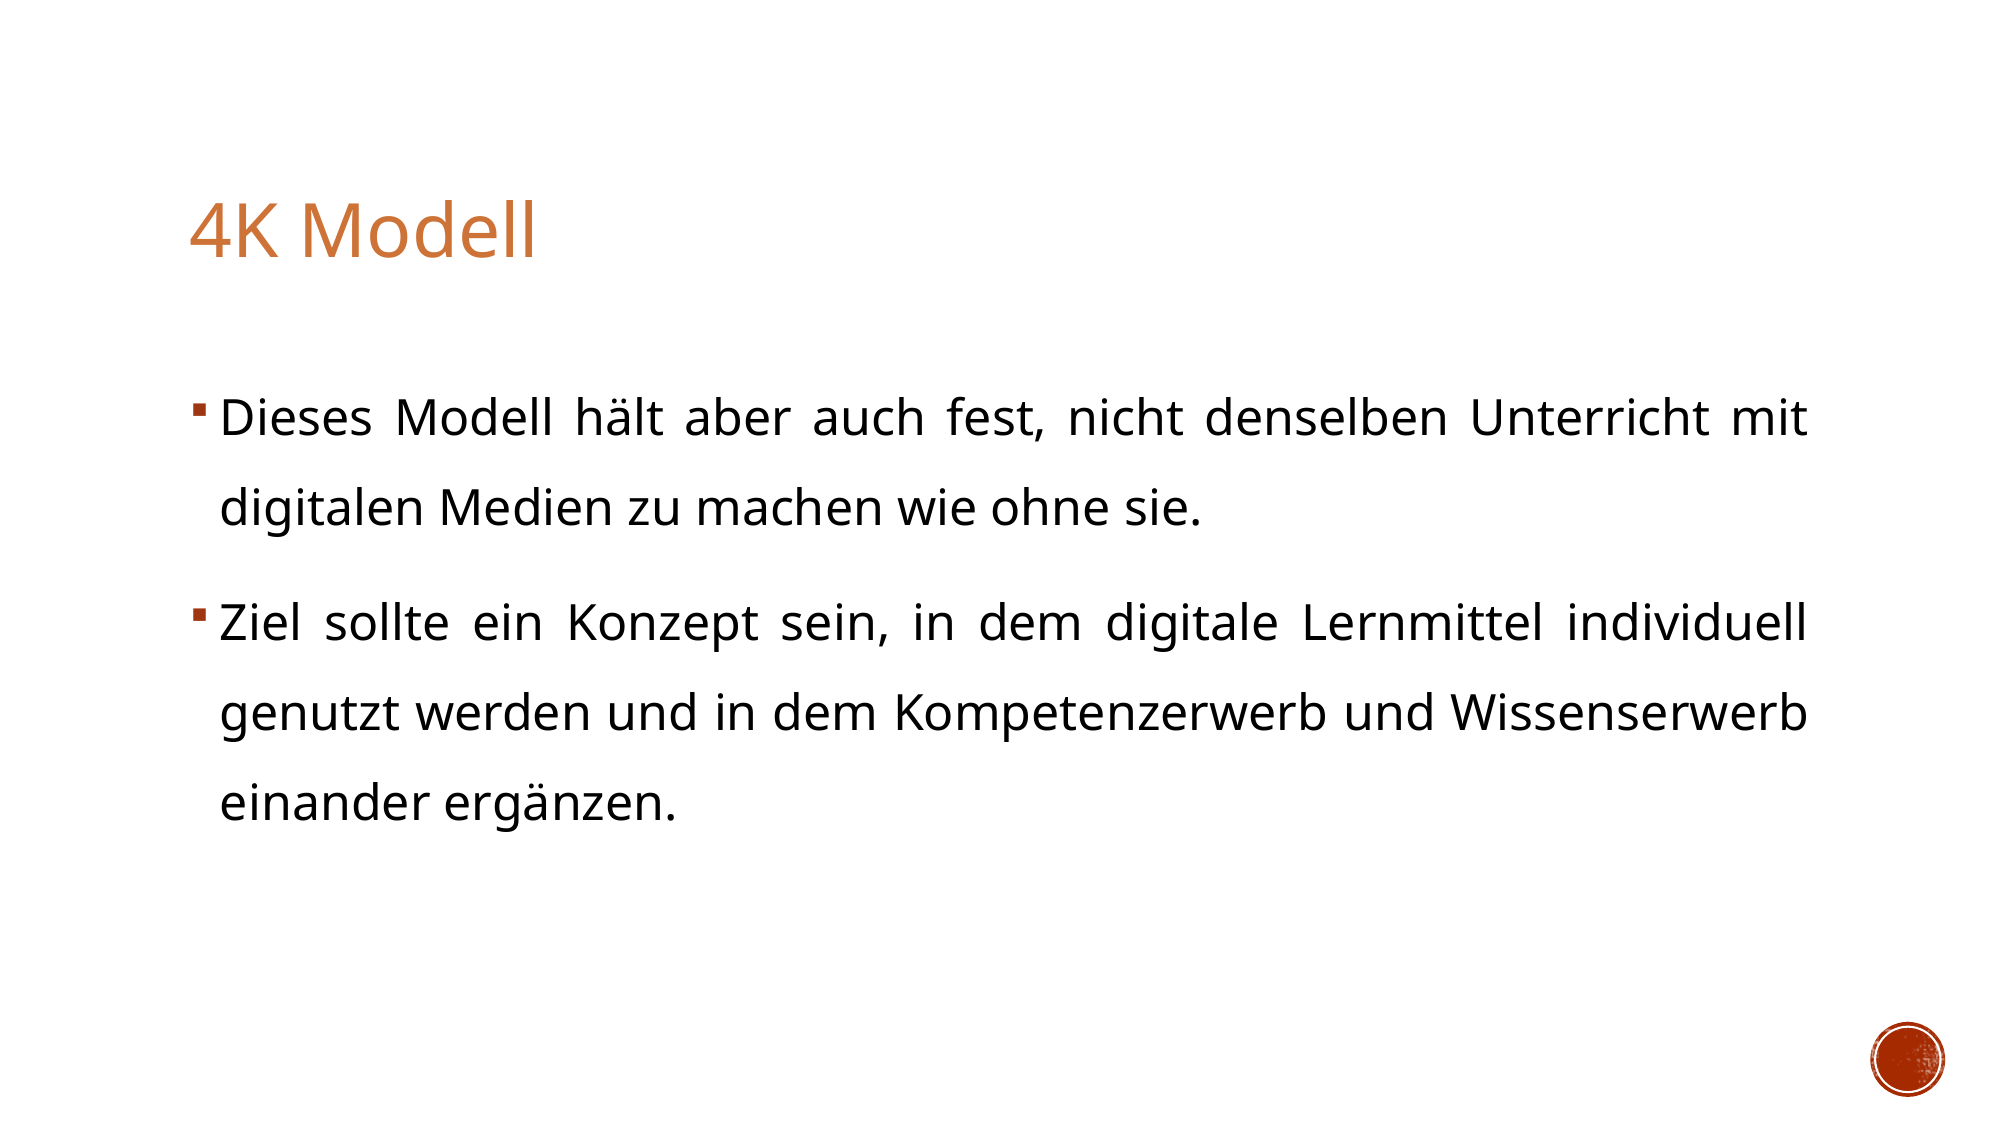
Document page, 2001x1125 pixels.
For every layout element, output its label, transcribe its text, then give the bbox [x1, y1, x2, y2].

list 4K Modell Dieses Modell hält aber auch fest, nicht denselben Unterricht mit digitalen Medien zu machen wie ohne sie. Ziel sollte ein Konzept sein, in dem digitale Lernmittel individuell genutzt werden und in dem Kompetenzerwerb und Wissenserwerb einander ergänzen. [174, 129, 1825, 995]
